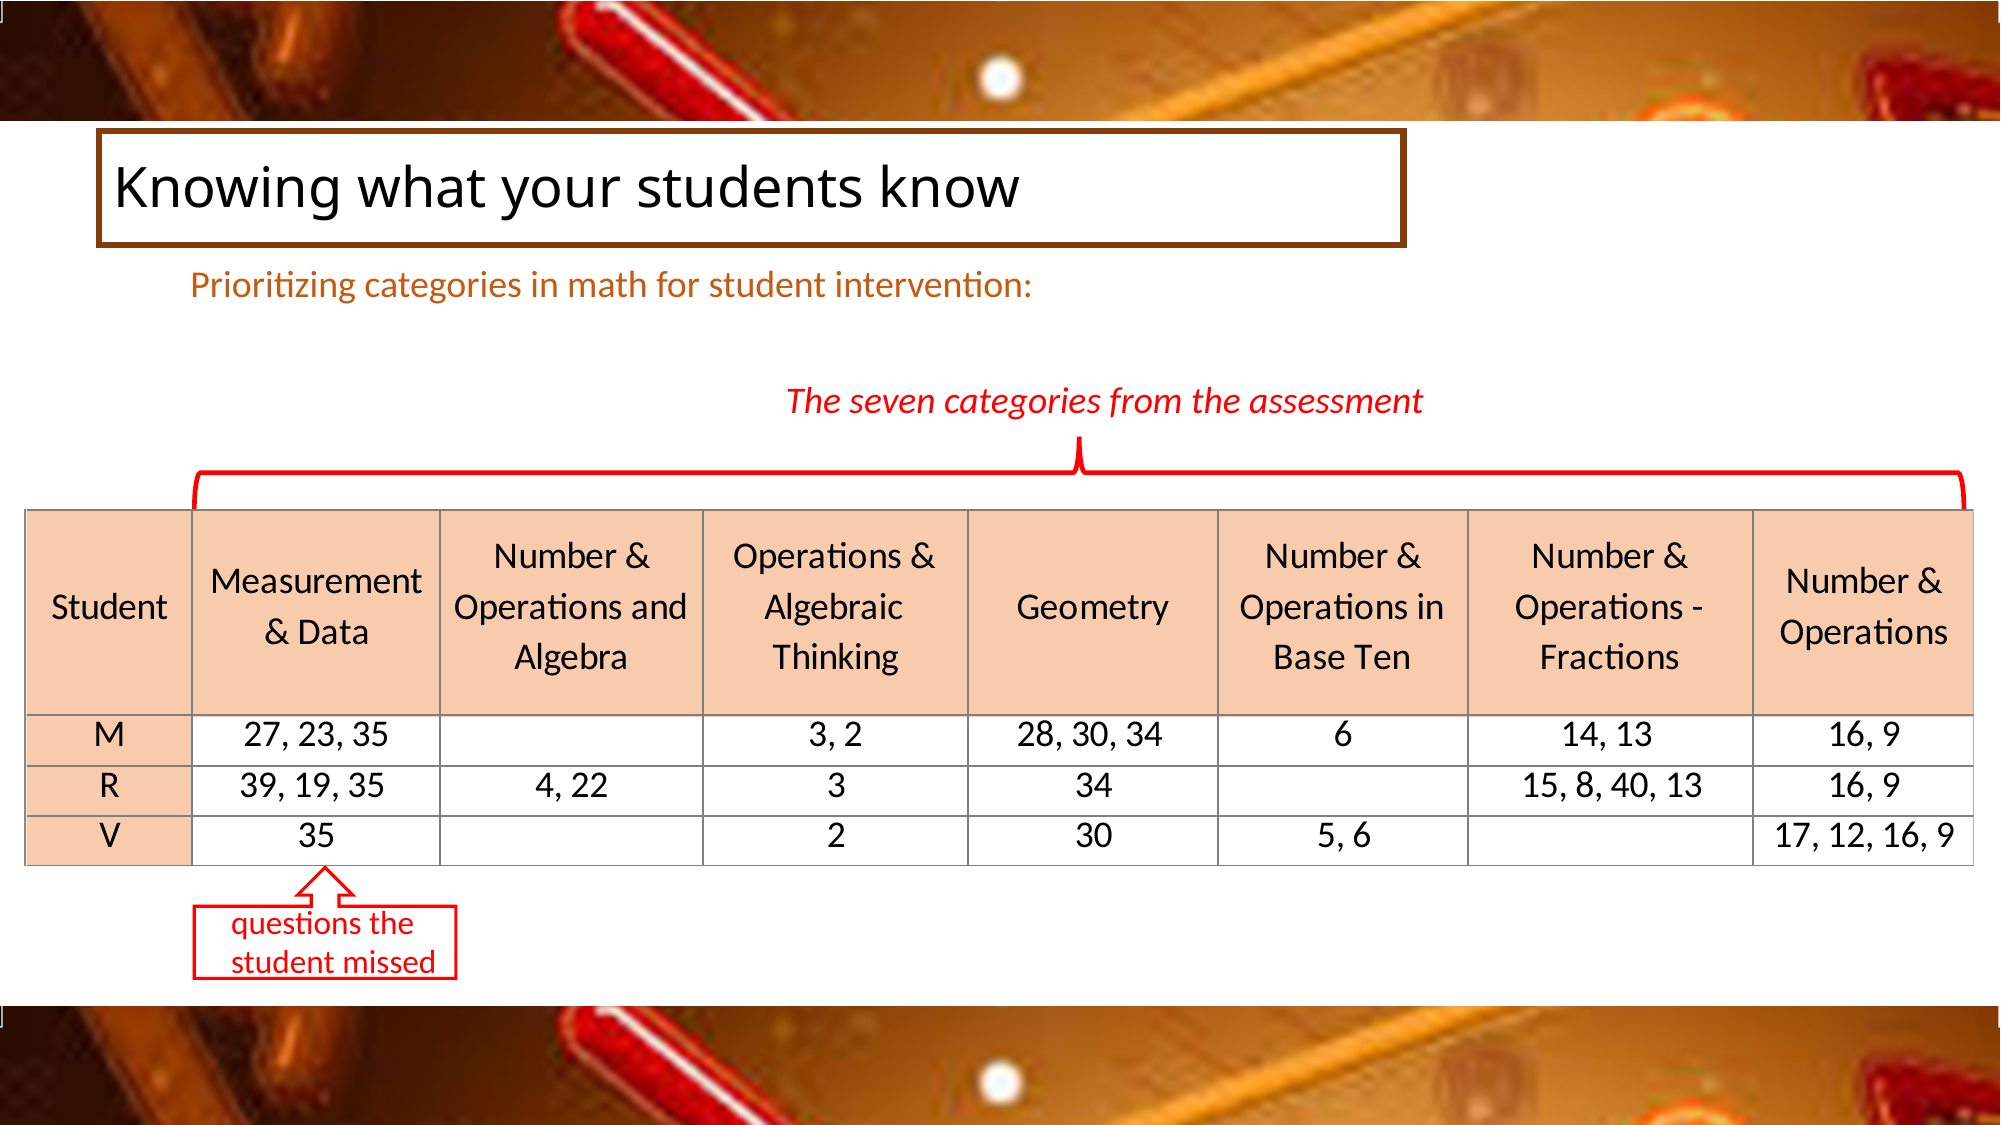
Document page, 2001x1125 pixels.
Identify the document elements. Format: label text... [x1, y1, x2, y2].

text_box questions the student missed [216, 893, 506, 988]
text_box [298, 868, 353, 893]
text_box [193, 436, 1965, 509]
text_box The seven categories from the assessment [770, 368, 1532, 428]
list Prioritizing categories in math for student intervention: [175, 256, 1260, 314]
text_box [98, 130, 1404, 246]
text_box [193, 905, 216, 980]
picture [0, 1, 2000, 121]
picture [24, 509, 1976, 868]
picture [0, 1006, 2000, 1125]
